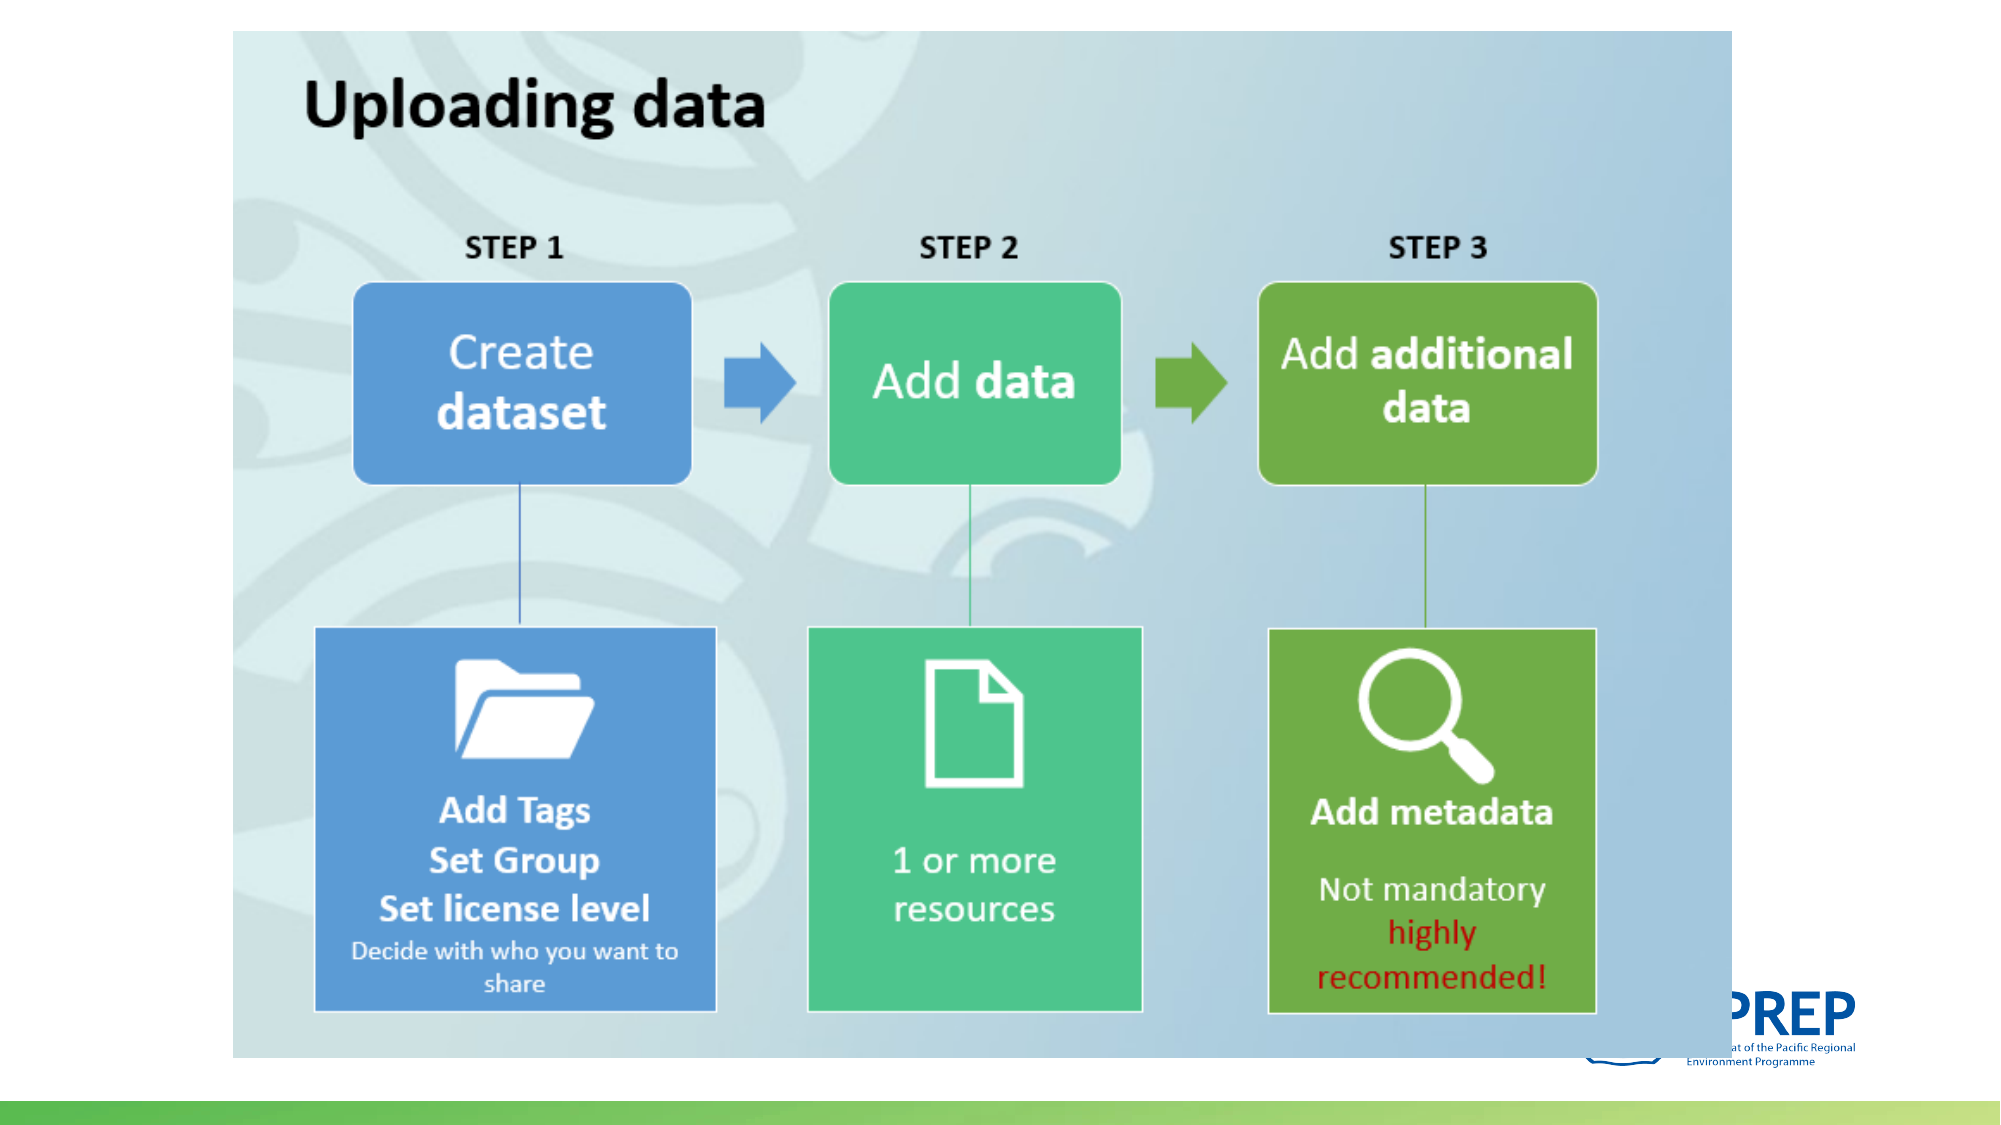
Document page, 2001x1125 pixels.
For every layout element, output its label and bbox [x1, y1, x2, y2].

picture [0, 1101, 2000, 1125]
picture [233, 31, 1877, 1087]
